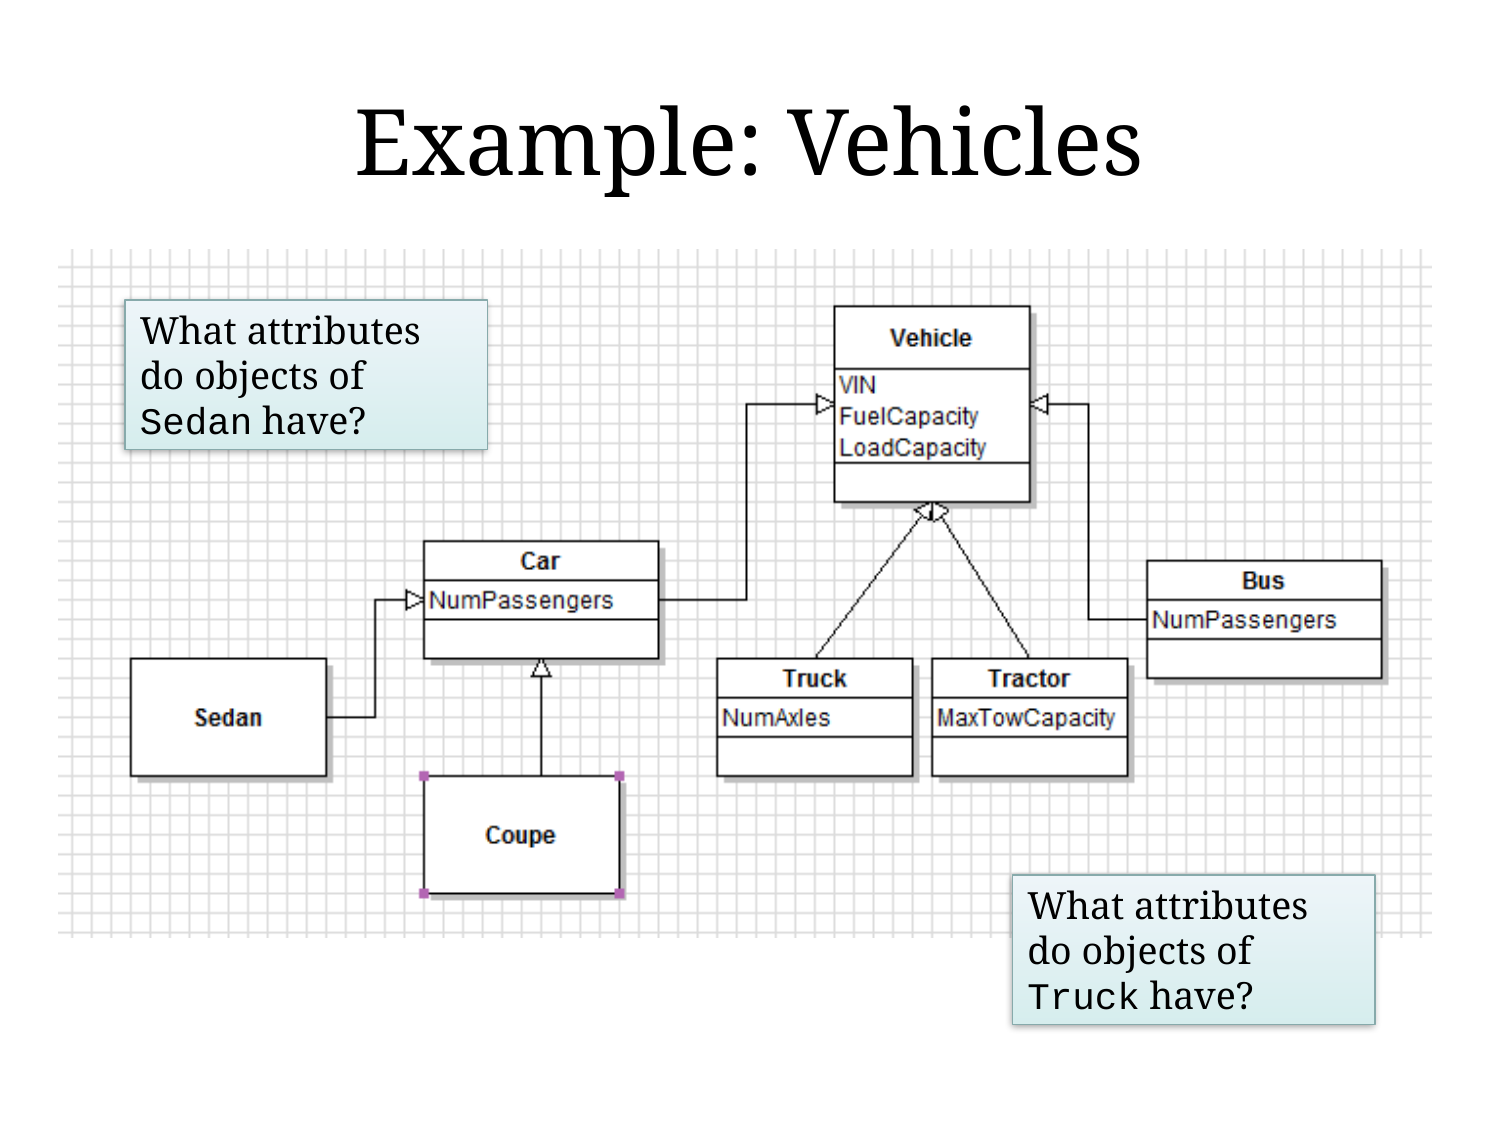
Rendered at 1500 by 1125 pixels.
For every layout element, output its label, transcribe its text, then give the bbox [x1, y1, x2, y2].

text_box What attributes do objects of Truck have? [1012, 947, 1376, 1025]
title Example: Vehicles [75, 45, 1425, 233]
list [58, 249, 1432, 938]
